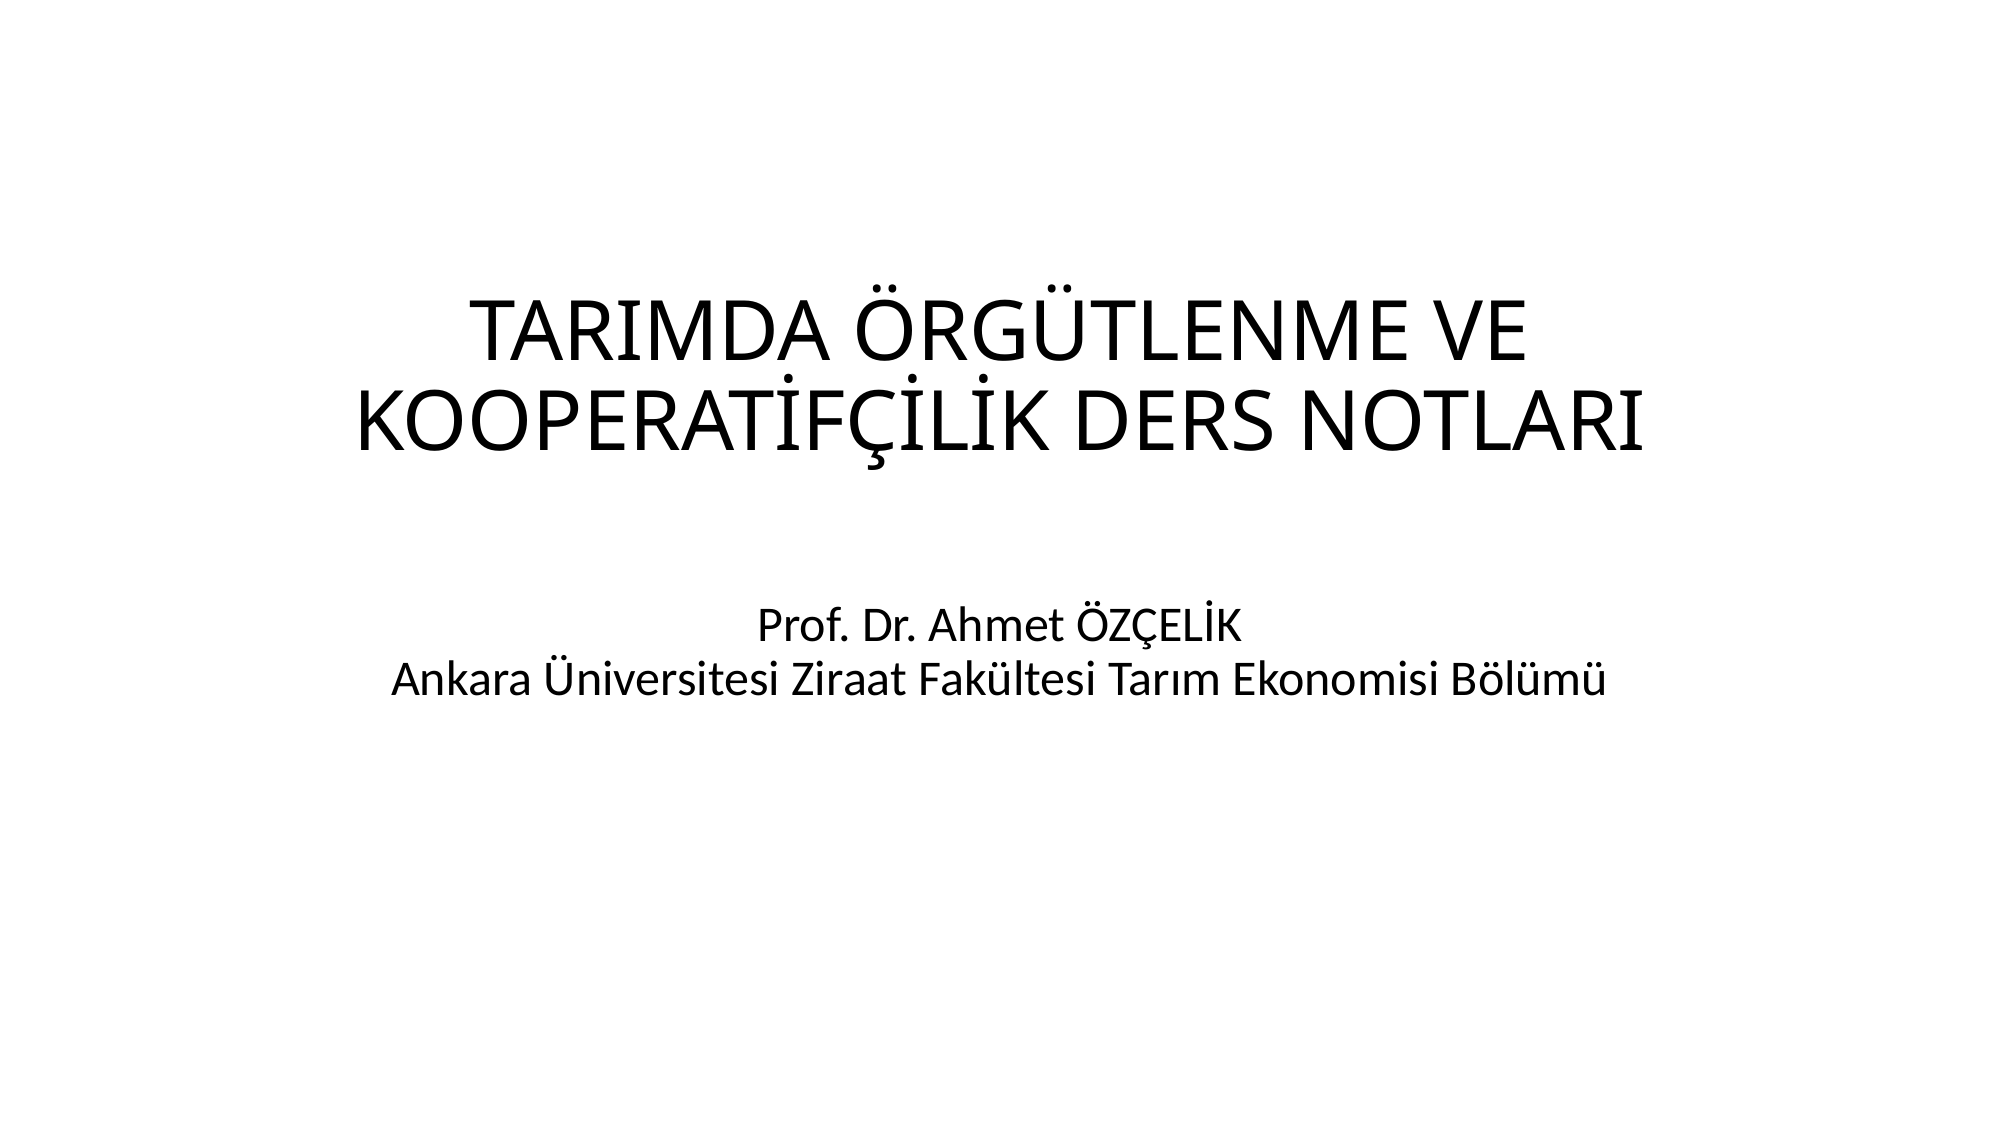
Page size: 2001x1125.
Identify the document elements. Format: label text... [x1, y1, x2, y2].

subtitle Prof. Dr. Ahmet ÖZÇELİK Ankara Üniversitesi Ziraat Fakültesi Tarım Ekonomisi Bölümü [249, 590, 1750, 863]
title TARIMDA ÖRGÜTLENME VE KOOPERATİFÇİLİK DERS NOTLARI [249, 184, 1750, 576]
